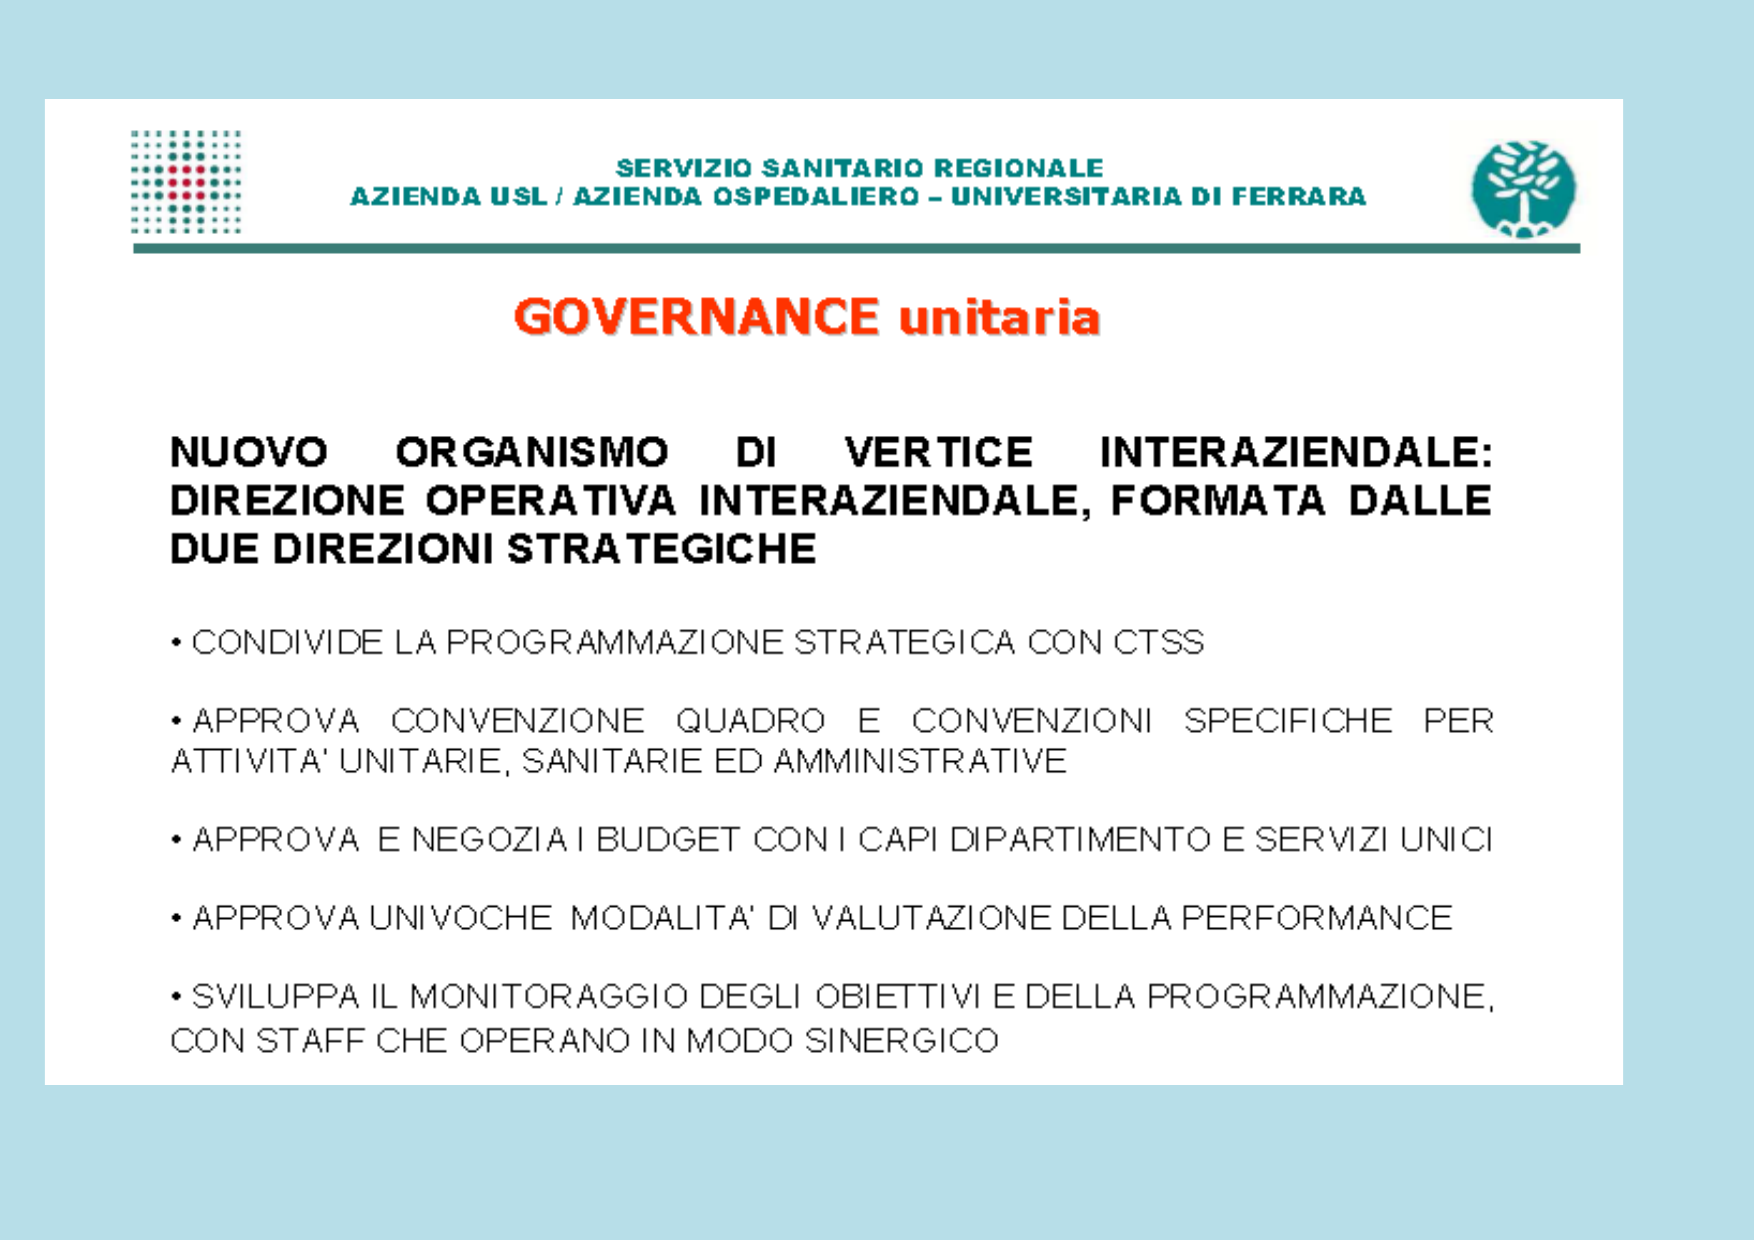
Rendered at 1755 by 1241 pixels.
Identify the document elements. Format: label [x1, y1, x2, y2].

picture [44, 99, 1624, 1085]
